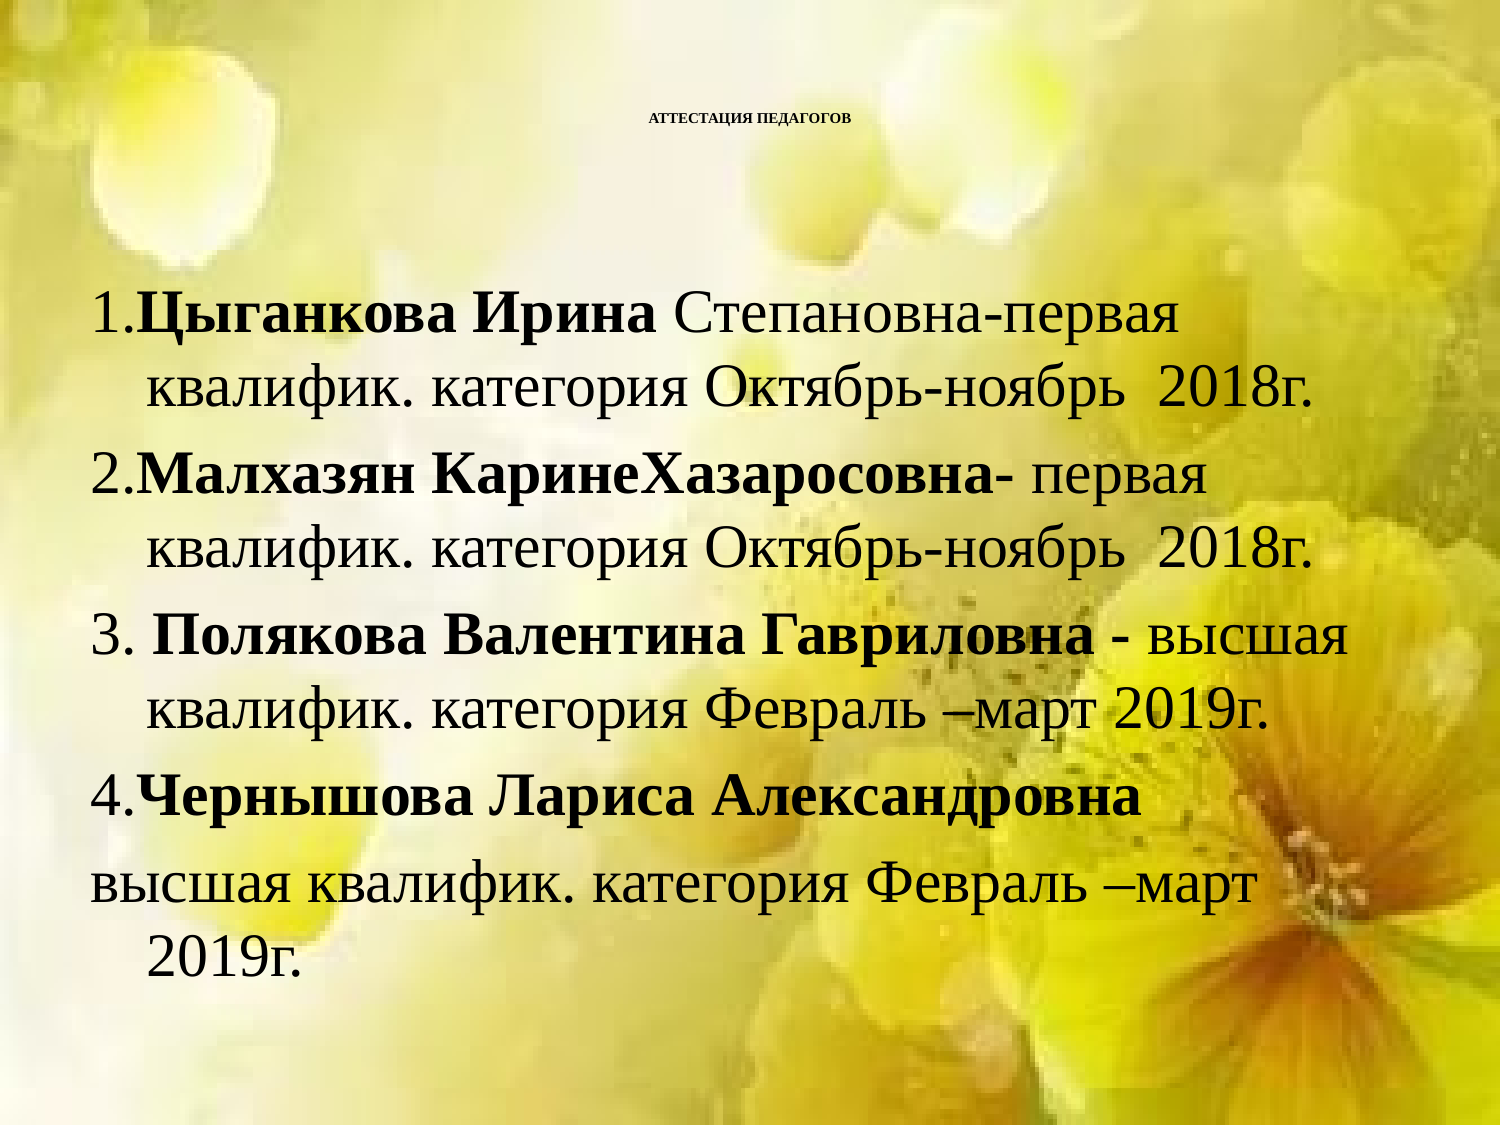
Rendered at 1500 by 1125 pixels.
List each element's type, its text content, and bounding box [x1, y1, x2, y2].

picture [0, 0, 1500, 1125]
list 1.Цыганкова Ирина Степановна-первая квалифик. категория Октябрь-ноябрь 2018г. 2.Малхазян КаринеХазаросовна- первая квалифик. категория Октябрь-ноябрь 2018г. 3. Полякова Валентина Гавриловна - высшая квалифик. категория Февраль –март 2019г. 4.Чернышова Лариса Александровна высшая квалифик. категория Февраль –март 2019г. [75, 262, 1425, 1005]
title АТТЕСТАЦИЯ ПЕДАГОГОВ [75, 45, 1425, 175]
